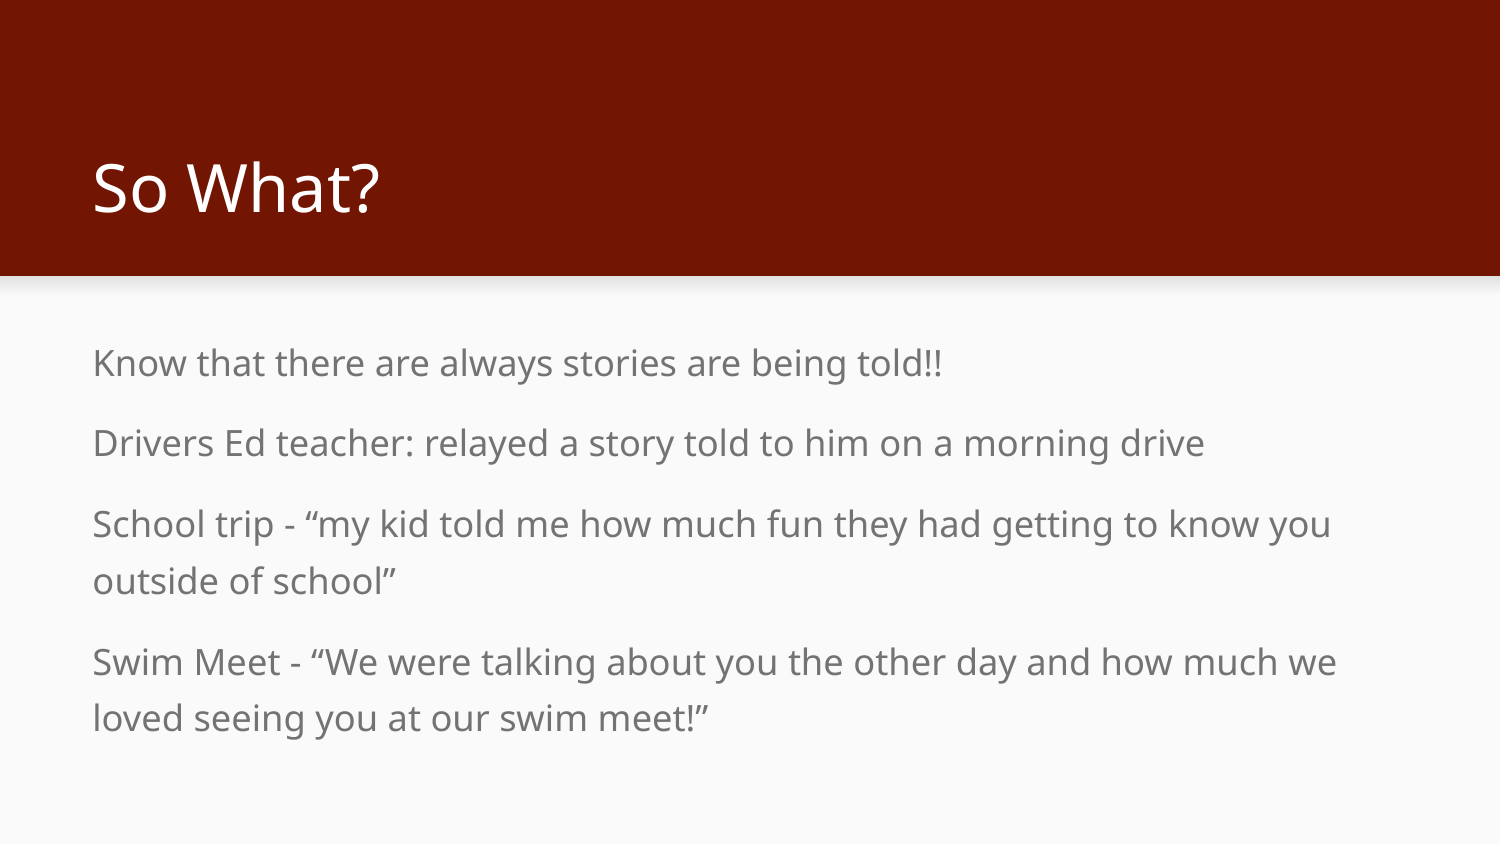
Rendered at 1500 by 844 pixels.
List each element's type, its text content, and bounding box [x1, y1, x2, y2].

list Know that there are always stories are being told!! Drivers Ed teacher: relayed a story told to him on a morning drive School trip - “my kid told me how much fun they had getting to know you outside of school” Swim Meet - “We were talking about you the other day and how much we loved seeing you at our swim meet!” [77, 314, 1427, 760]
title So What? [77, 121, 1427, 248]
